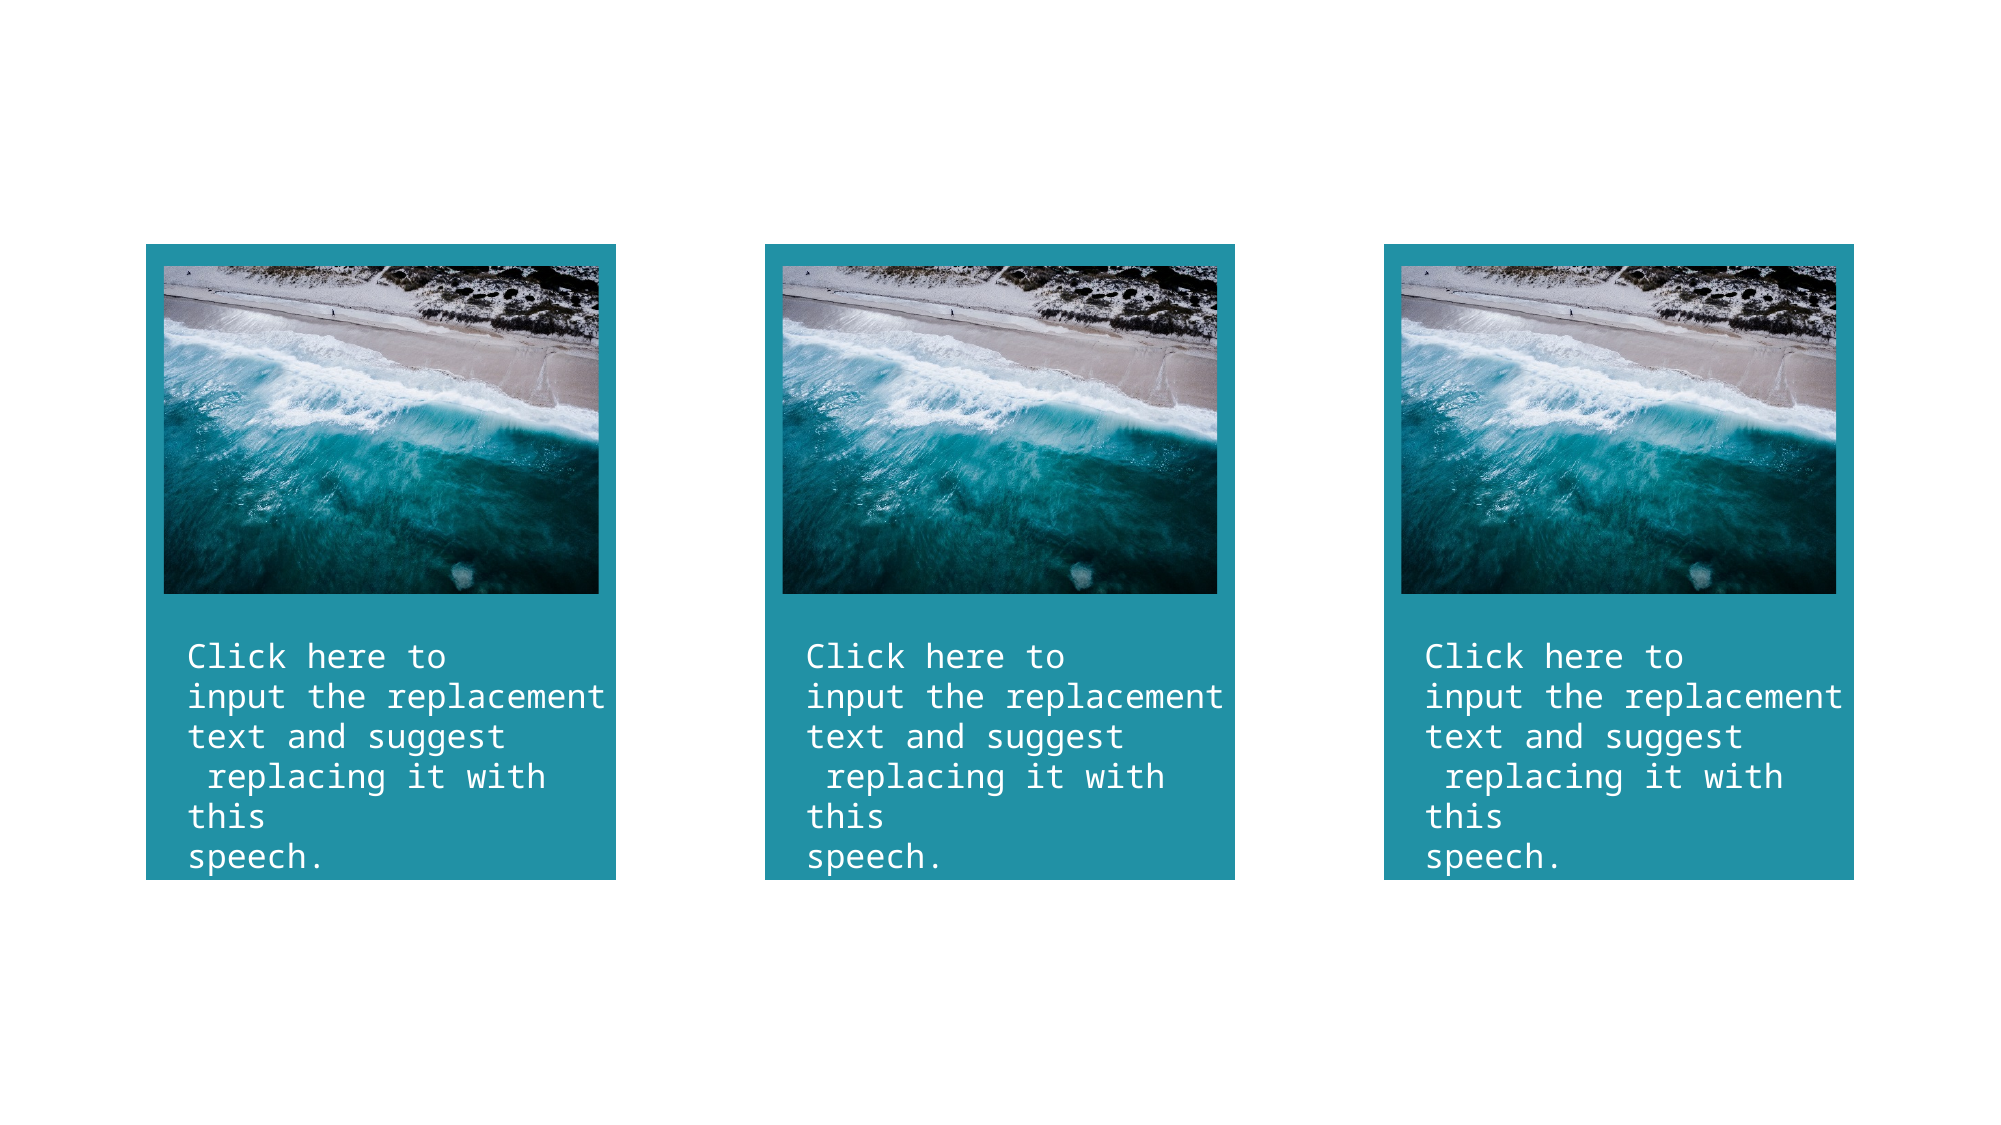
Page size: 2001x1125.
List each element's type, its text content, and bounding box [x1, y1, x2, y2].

picture [163, 266, 599, 594]
picture [194, 445, 200, 453]
picture [163, 529, 169, 539]
picture [1432, 445, 1438, 453]
text_box Click here to input the replacement text and suggest replacing it with this speech. [790, 628, 1259, 883]
picture [1401, 529, 1407, 539]
picture [782, 266, 1218, 594]
picture [1401, 266, 1837, 594]
text_box Click here to input the replacement text and suggest replacing it with this speech. [172, 628, 640, 883]
text_box Click here to input the replacement text and suggest replacing it with this speech. [1409, 628, 1878, 883]
picture [813, 445, 819, 453]
text_box [1384, 244, 1854, 880]
picture [782, 529, 788, 539]
text_box [765, 244, 1235, 880]
text_box [146, 244, 616, 880]
